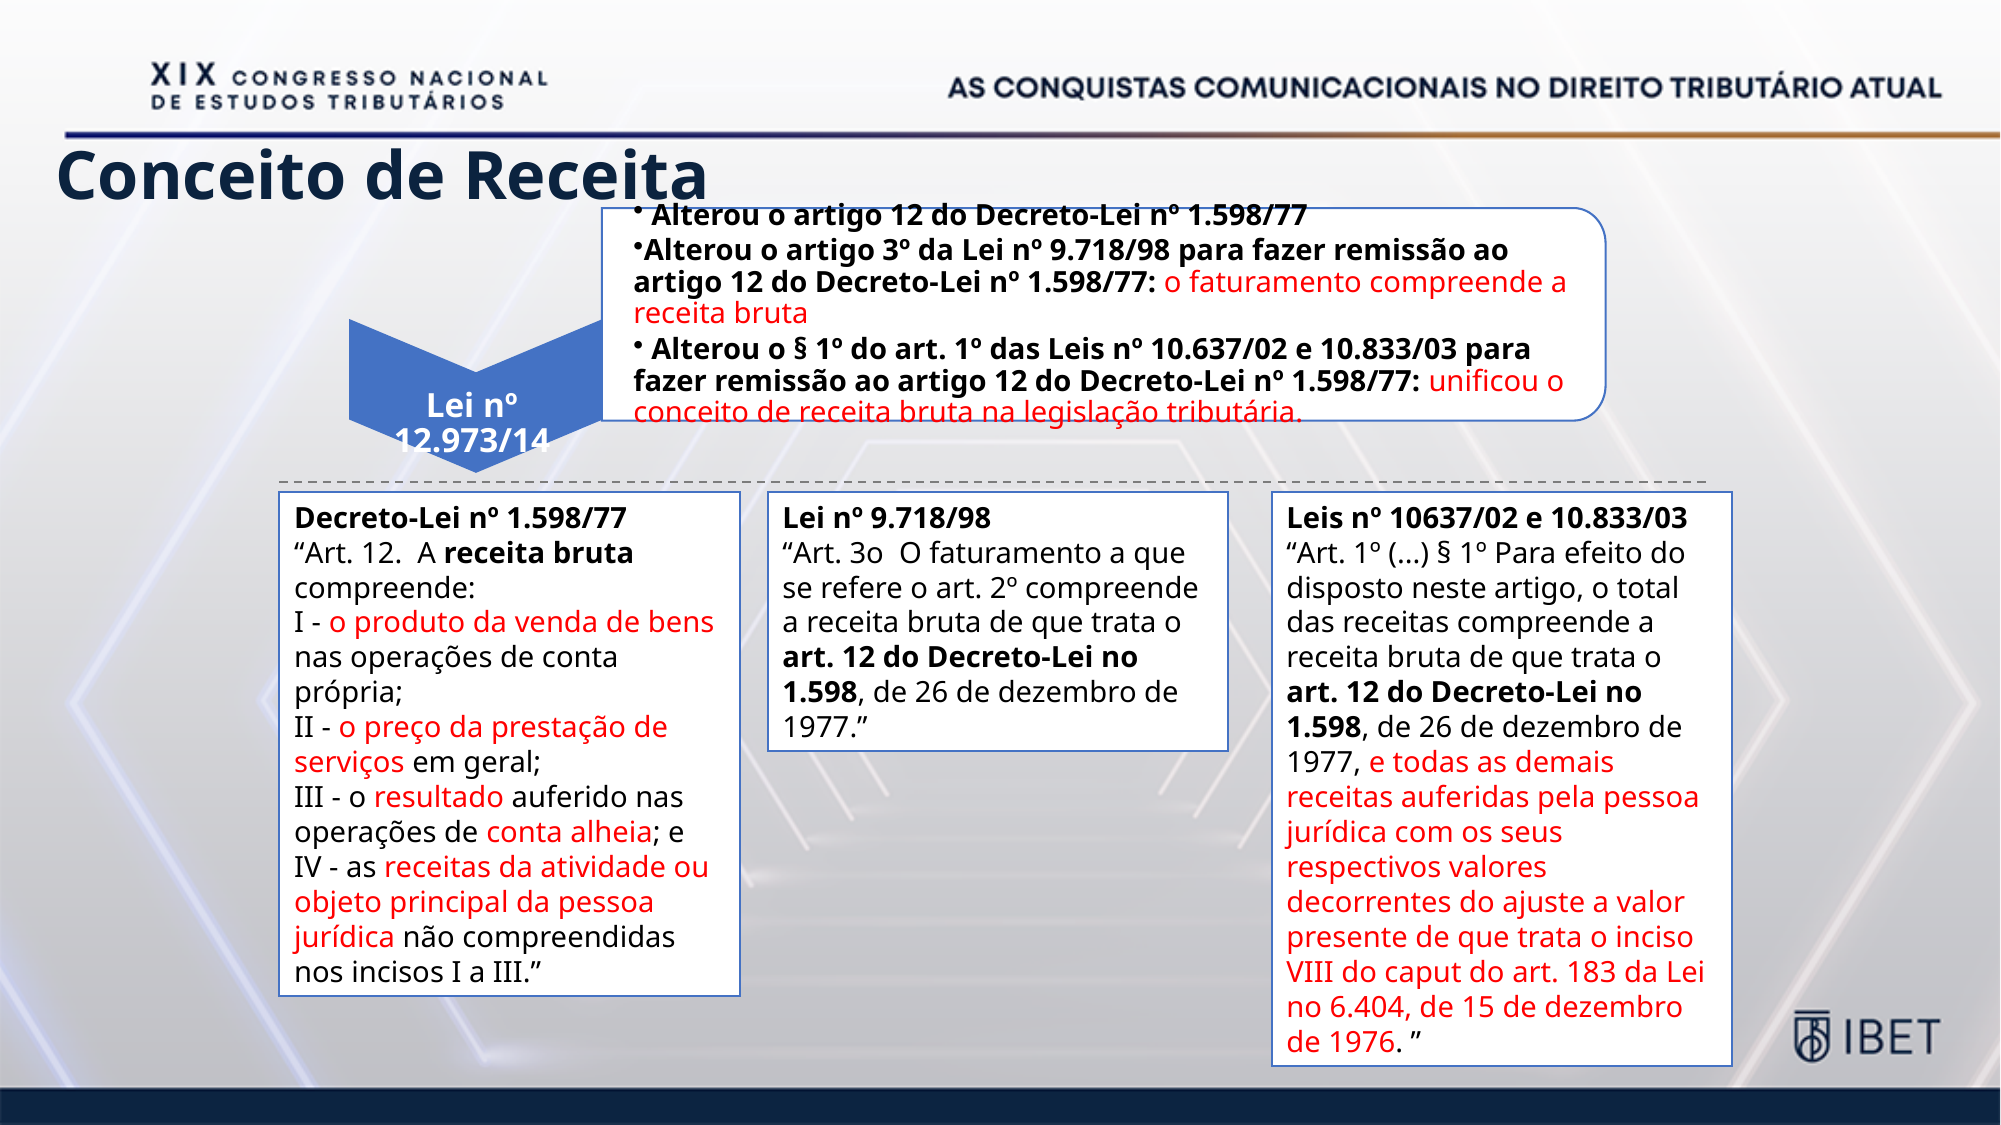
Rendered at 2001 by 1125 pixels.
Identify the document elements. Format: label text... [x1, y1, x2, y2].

text_box [464, 468, 488, 473]
text_box Lei nº 9.718/98 “Art. 3o O faturamento a que se refere o art. 2º compreende a receita bruta de que trata o art. 12 do Decreto-Lei no 1.598, de 26 de dezembro de 1977.” [767, 491, 1229, 752]
text_box [349, 318, 600, 381]
text_box Decreto-Lei nº 1.598/77 “Art. 12. A receita bruta compreende: I - o produto da venda de bens nas operações de conta própria; II - o preço da prestação de serviços em geral; III - o resultado auferido nas operações de conta alheia; e IV - as receitas da atividade ou objeto principal da pessoa jurídica não compreendidas nos incisos I a III.” [278, 491, 741, 997]
picture [0, 0, 2001, 1125]
text_box Lei nº 12.973/14 [338, 381, 606, 468]
text_box Alterou o artigo 12 do Decreto-Lei nº 1.598/77 Alterou o artigo 3º da Lei nº 9.718/98 para fazer remissão ao artigo 12 do Decreto-Lei nº 1.598/77: o faturamento compreende a receita bruta Alterou o § 1º do art. 1º das Leis nº 10.637/02 e 10.833/03 para fazer remissão ao artigo 12 do Decreto-Lei nº 1.598/77: unificou o conceito de receita bruta na legislação tributária. [600, 207, 1607, 422]
text_box Leis nº 10637/02 e 10.833/03 “Art. 1º (...) § 1º Para efeito do disposto neste artigo, o total das receitas compreende a receita bruta de que trata o art. 12 do Decreto-Lei no 1.598, de 26 de dezembro de 1977, e todas as demais receitas auferidas pela pessoa jurídica com os seus respectivos valores decorrentes do ajuste a valor presente de que trata o inciso VIII do caput do art. 183 da Lei no 6.404, de 15 de dezembro de 1976. ” [1271, 491, 1733, 1067]
title Conceito de Receita [40, 128, 1391, 228]
